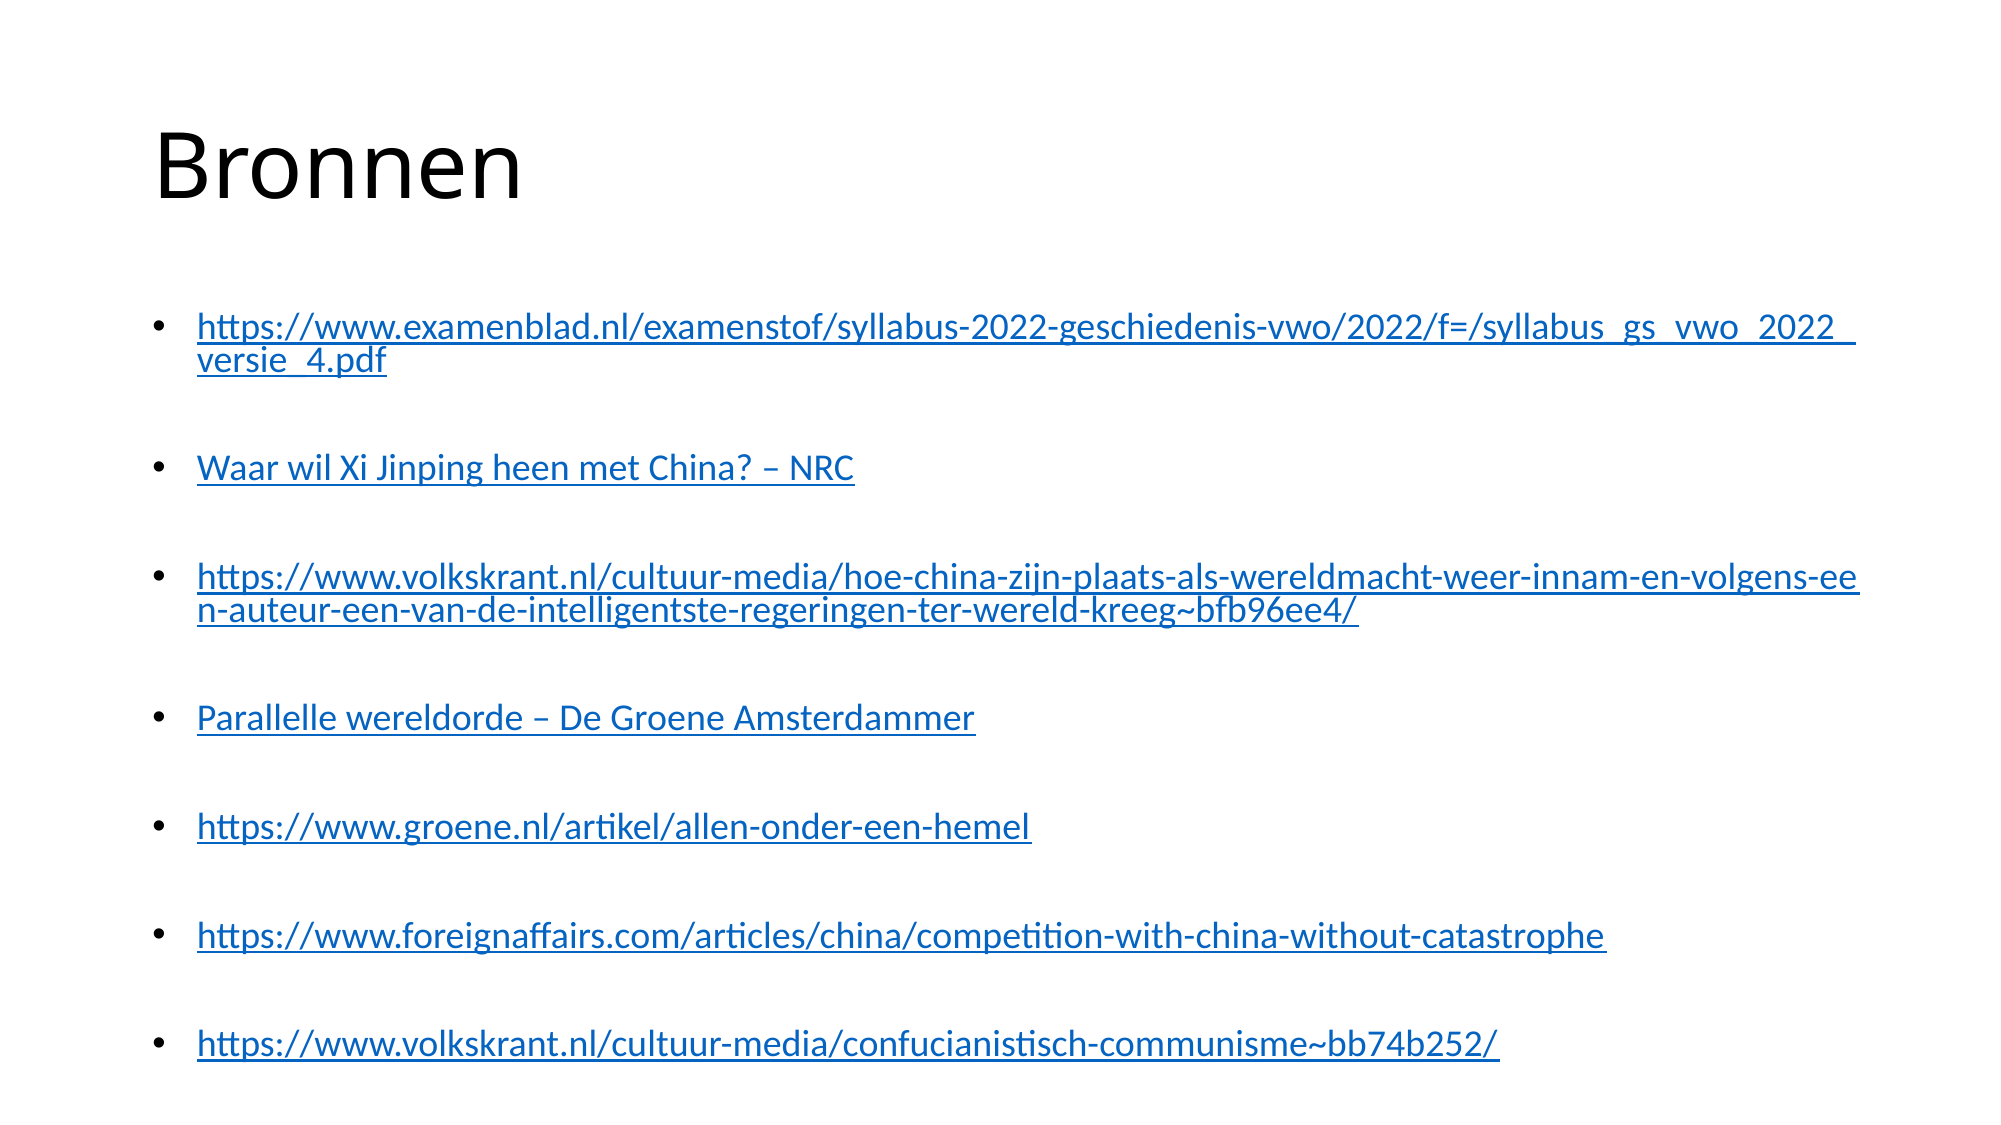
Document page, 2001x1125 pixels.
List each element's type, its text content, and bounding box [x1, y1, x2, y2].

list https://www.examenblad.nl/examenstof/syllabus-2022-geschiedenis-vwo/2022/f=/syllabus_gs_vwo_2022_versie_4.pdf Waar wil Xi Jinping heen met China? – NRC https://www.volkskrant.nl/cultuur-media/hoe-china-zijn-plaats-als-wereldmacht-weer-innam-en-volgens-een-auteur-een-van-de-intelligentste-regeringen-ter-wereld-kreeg~bfb96ee4/ Parallelle wereldorde – De Groene Amsterdammer https://www.groene.nl/artikel/allen-onder-een-hemel https://www.foreignaffairs.com/articles/china/competition-with-china-without-catastrophe https://www.volkskrant.nl/cultuur-media/confucianistisch-communisme~bb74b252/ [137, 299, 1863, 1014]
title Bronnen [137, 59, 1863, 278]
